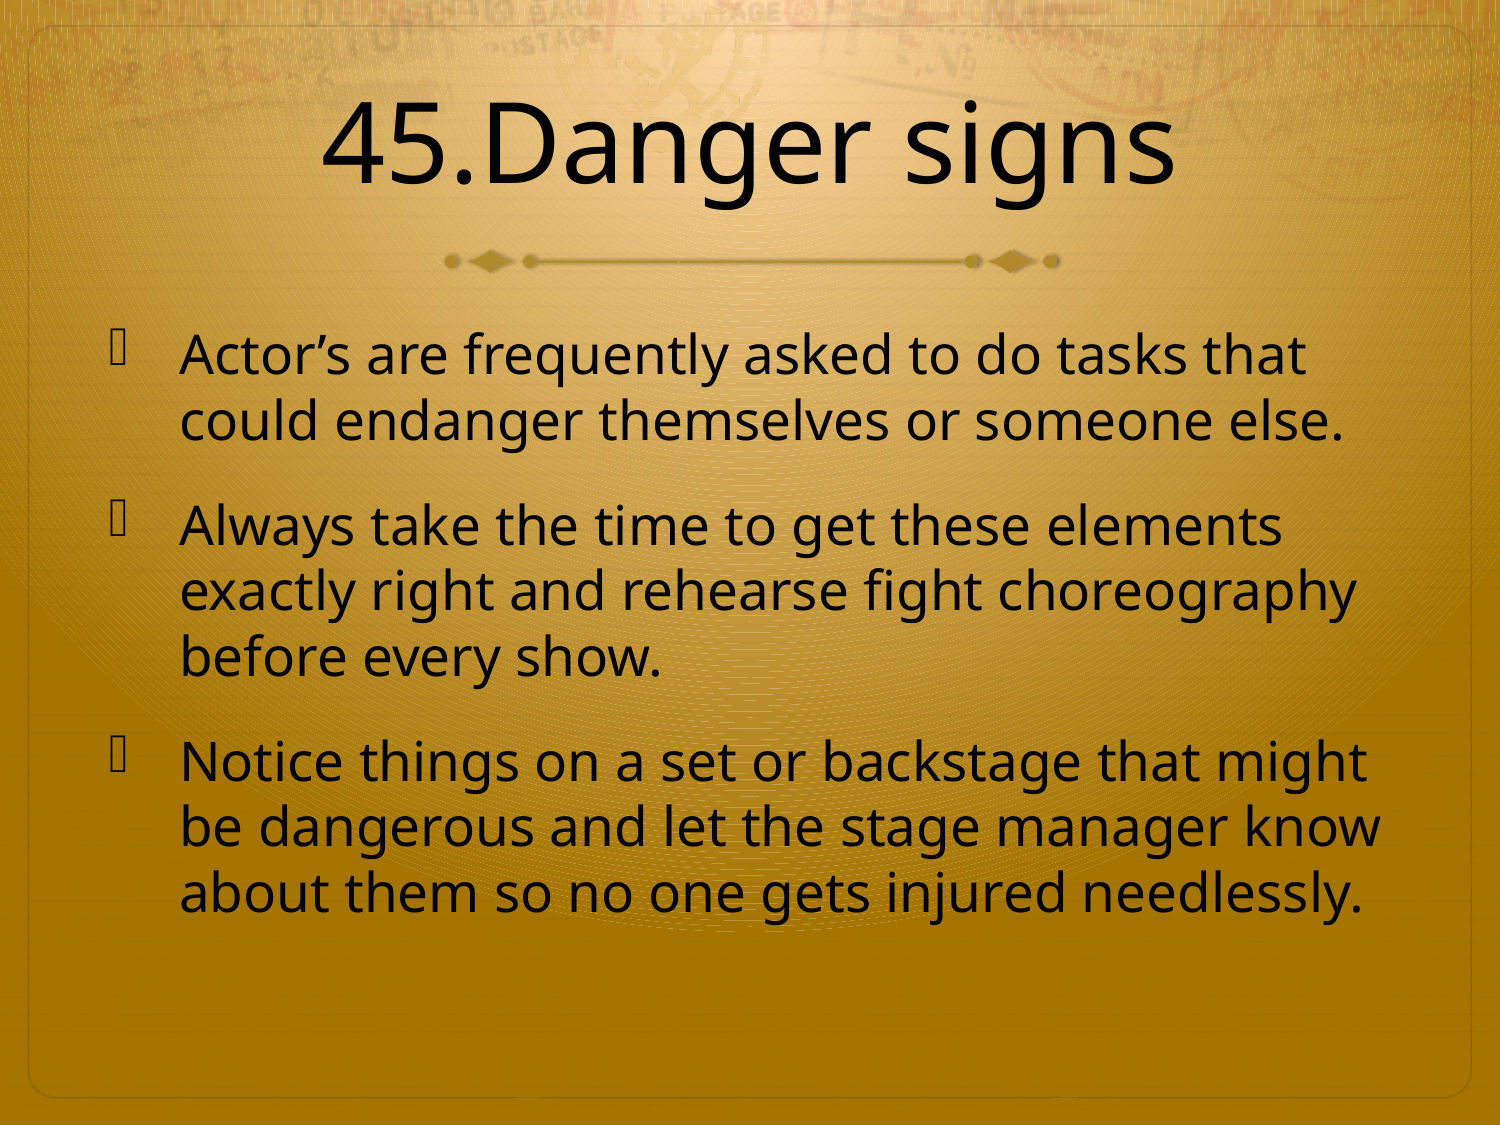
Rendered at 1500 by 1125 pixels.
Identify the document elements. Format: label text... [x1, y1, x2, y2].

list Actor’s are frequently asked to do tasks that could endanger themselves or someone else. Always take the time to get these elements exactly right and rehearse fight choreography before every show. Notice things on a set or backstage that might be dangerous and let the stage manager know about them so no one gets injured needlessly. [93, 312, 1407, 988]
title 45.Danger signs [93, 45, 1407, 233]
picture [0, 0, 1500, 1125]
